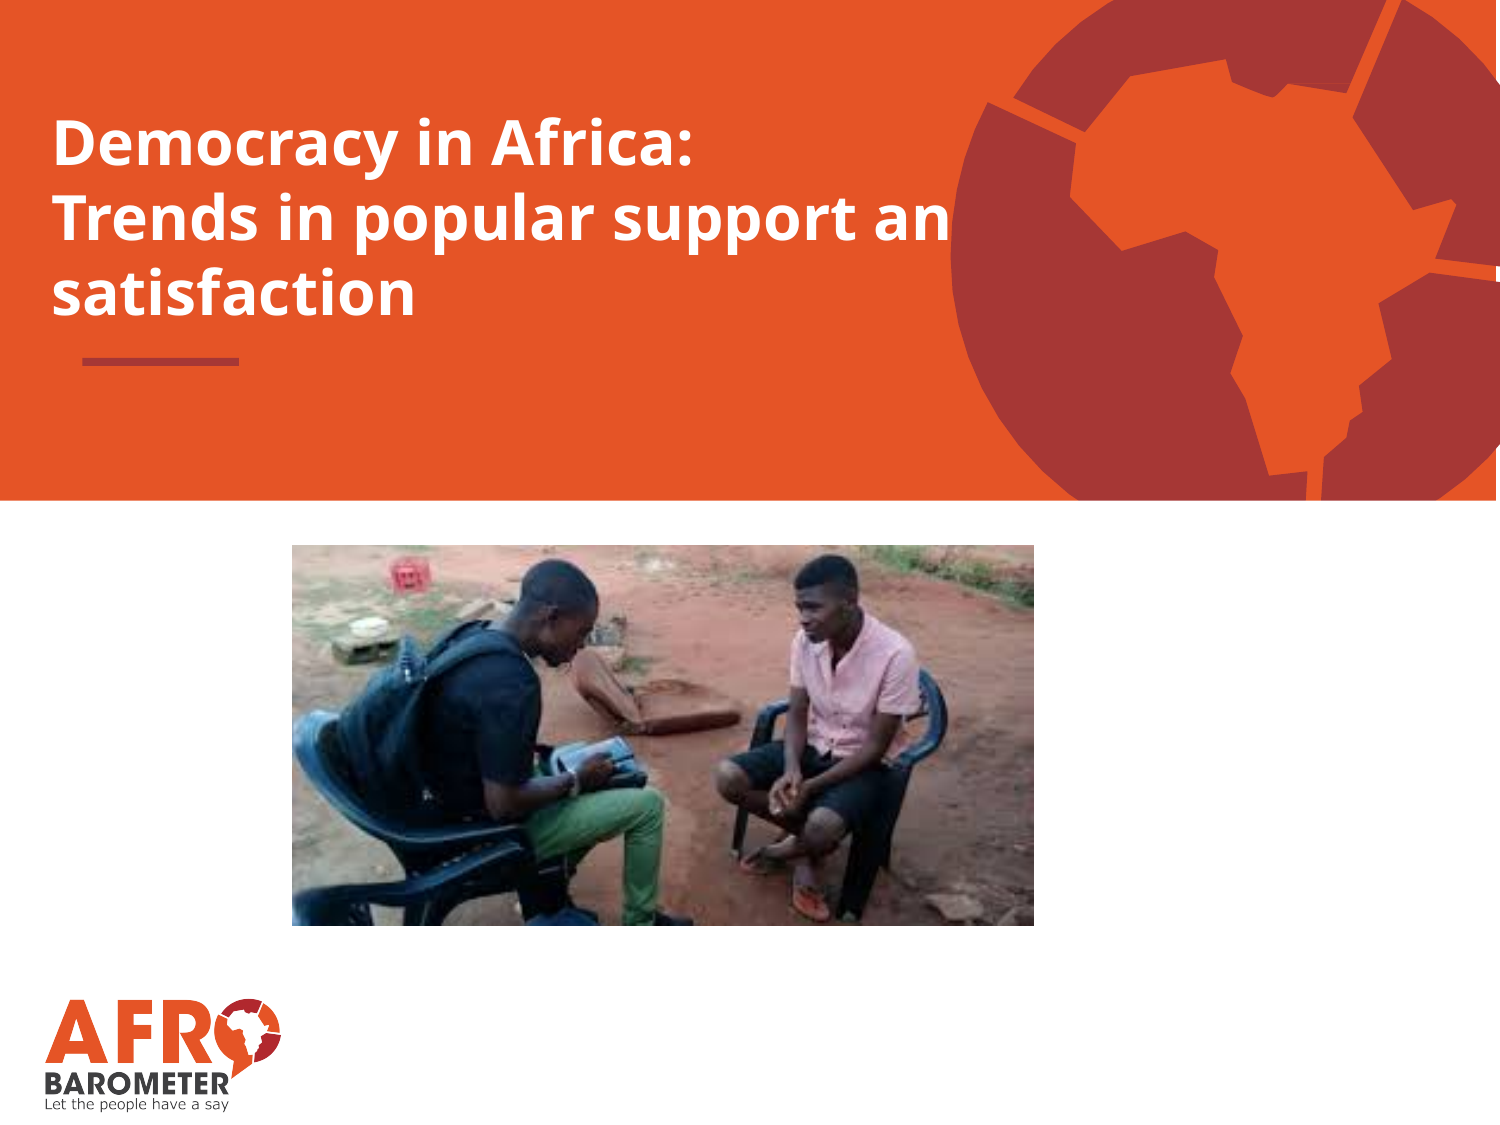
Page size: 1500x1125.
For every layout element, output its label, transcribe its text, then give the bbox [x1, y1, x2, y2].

text_box [82, 357, 239, 366]
picture [0, 986, 326, 1125]
text_box [0, 500, 1500, 1125]
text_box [950, 0, 1500, 699]
text_box [0, 0, 945, 500]
title Democracy in Africa: Trends in popular support and satisfaction [49, 102, 945, 329]
picture [292, 544, 1034, 926]
